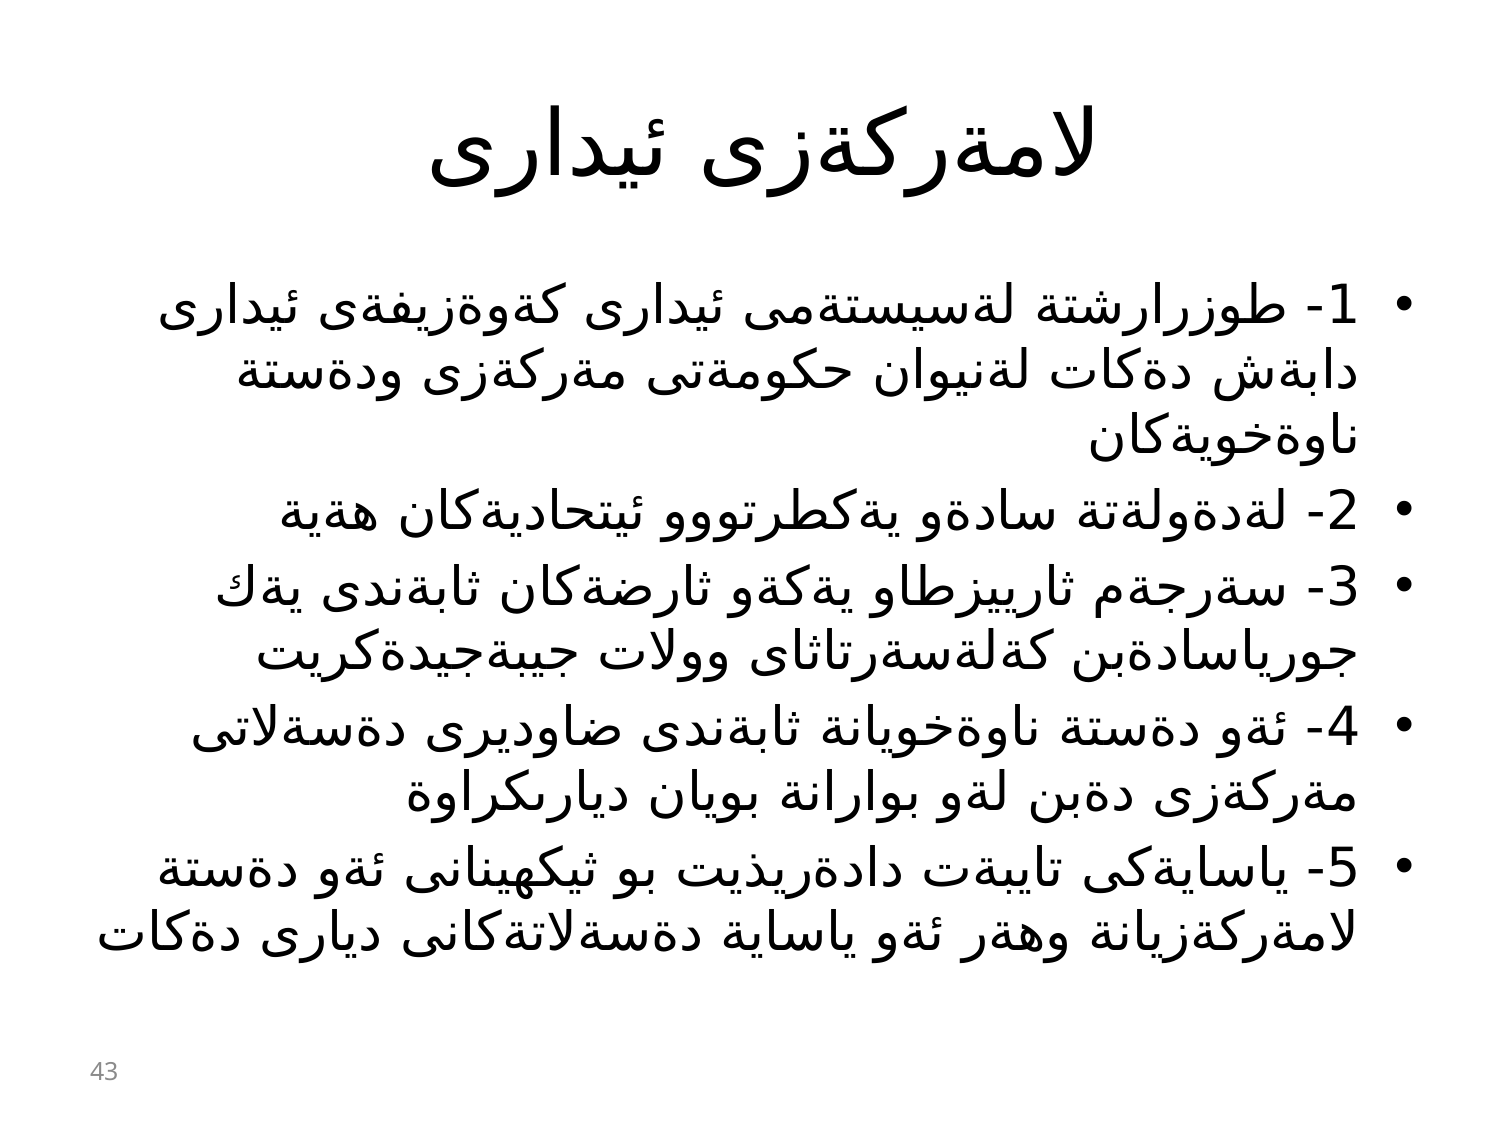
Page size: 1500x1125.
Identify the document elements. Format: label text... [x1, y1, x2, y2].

title لامةركةزى ئيدارى [75, 45, 1425, 233]
slide_number 43 [75, 1042, 425, 1103]
list 1- طوزرارشتة لةسيستةمى ئيدارى كةوةزيفةى ئيدارى دابةش دةكات لةنيوان حكومةتى مةركةزى ودةستة ناوةخويةكان 2- لةدةولةتة سادةو يةكطرتووو ئيتحاديةكان هةية 3- سةرجةم ثارييزطاو يةكةو ثارضةكان ثابةندى يةك جورياسادةبن كةلةسةرتاثاى وولات جيبةجيدةكريت 4- ئةو دةستة ناوةخويانة ثابةندى ضاوديرى دةسةلاتى مةركةزى دةبن لةو بوارانة بويان ديارىكراوة 5- ياسايةكى تايبةت دادةريذيت بو ثيكهينانى ئةو دةستة لامةركةزيانة وهةر ئةو ياساية دةسةلاتةكانى ديارى دةكات [75, 262, 1425, 1005]
